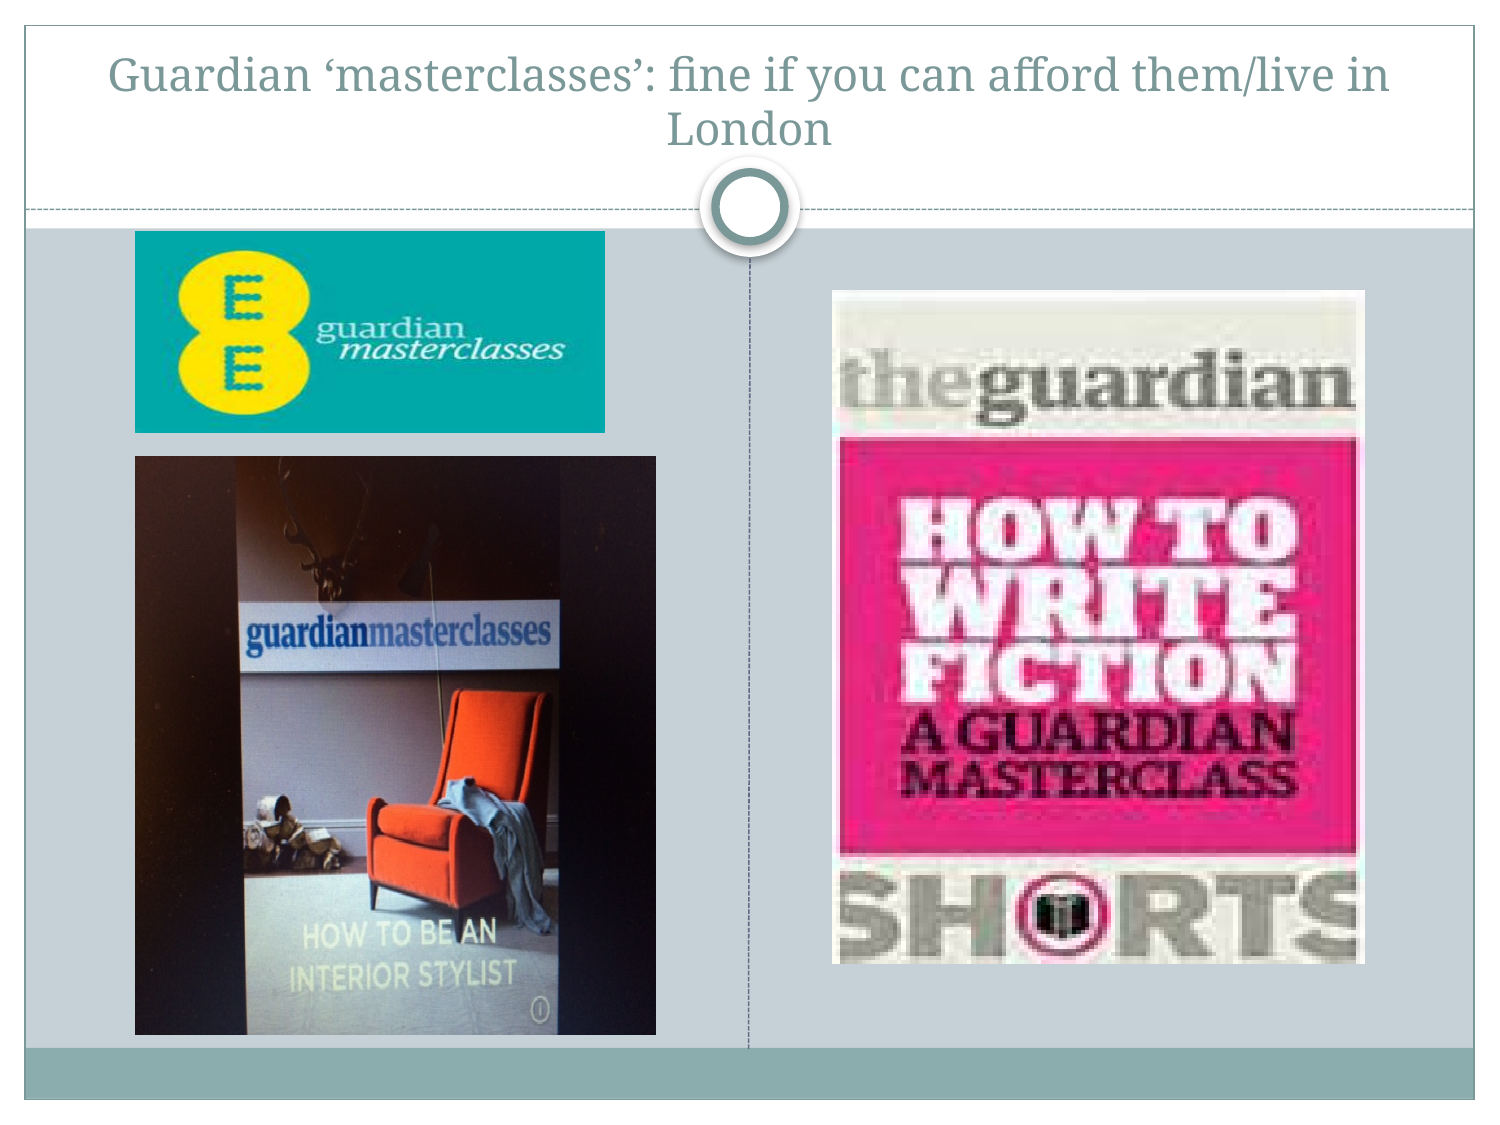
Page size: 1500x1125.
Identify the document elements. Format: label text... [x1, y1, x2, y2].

picture [135, 455, 656, 1036]
title Guardian ‘masterclasses’: fine if you can afford them/live in London [49, 37, 1450, 162]
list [832, 290, 1365, 965]
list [135, 231, 605, 433]
